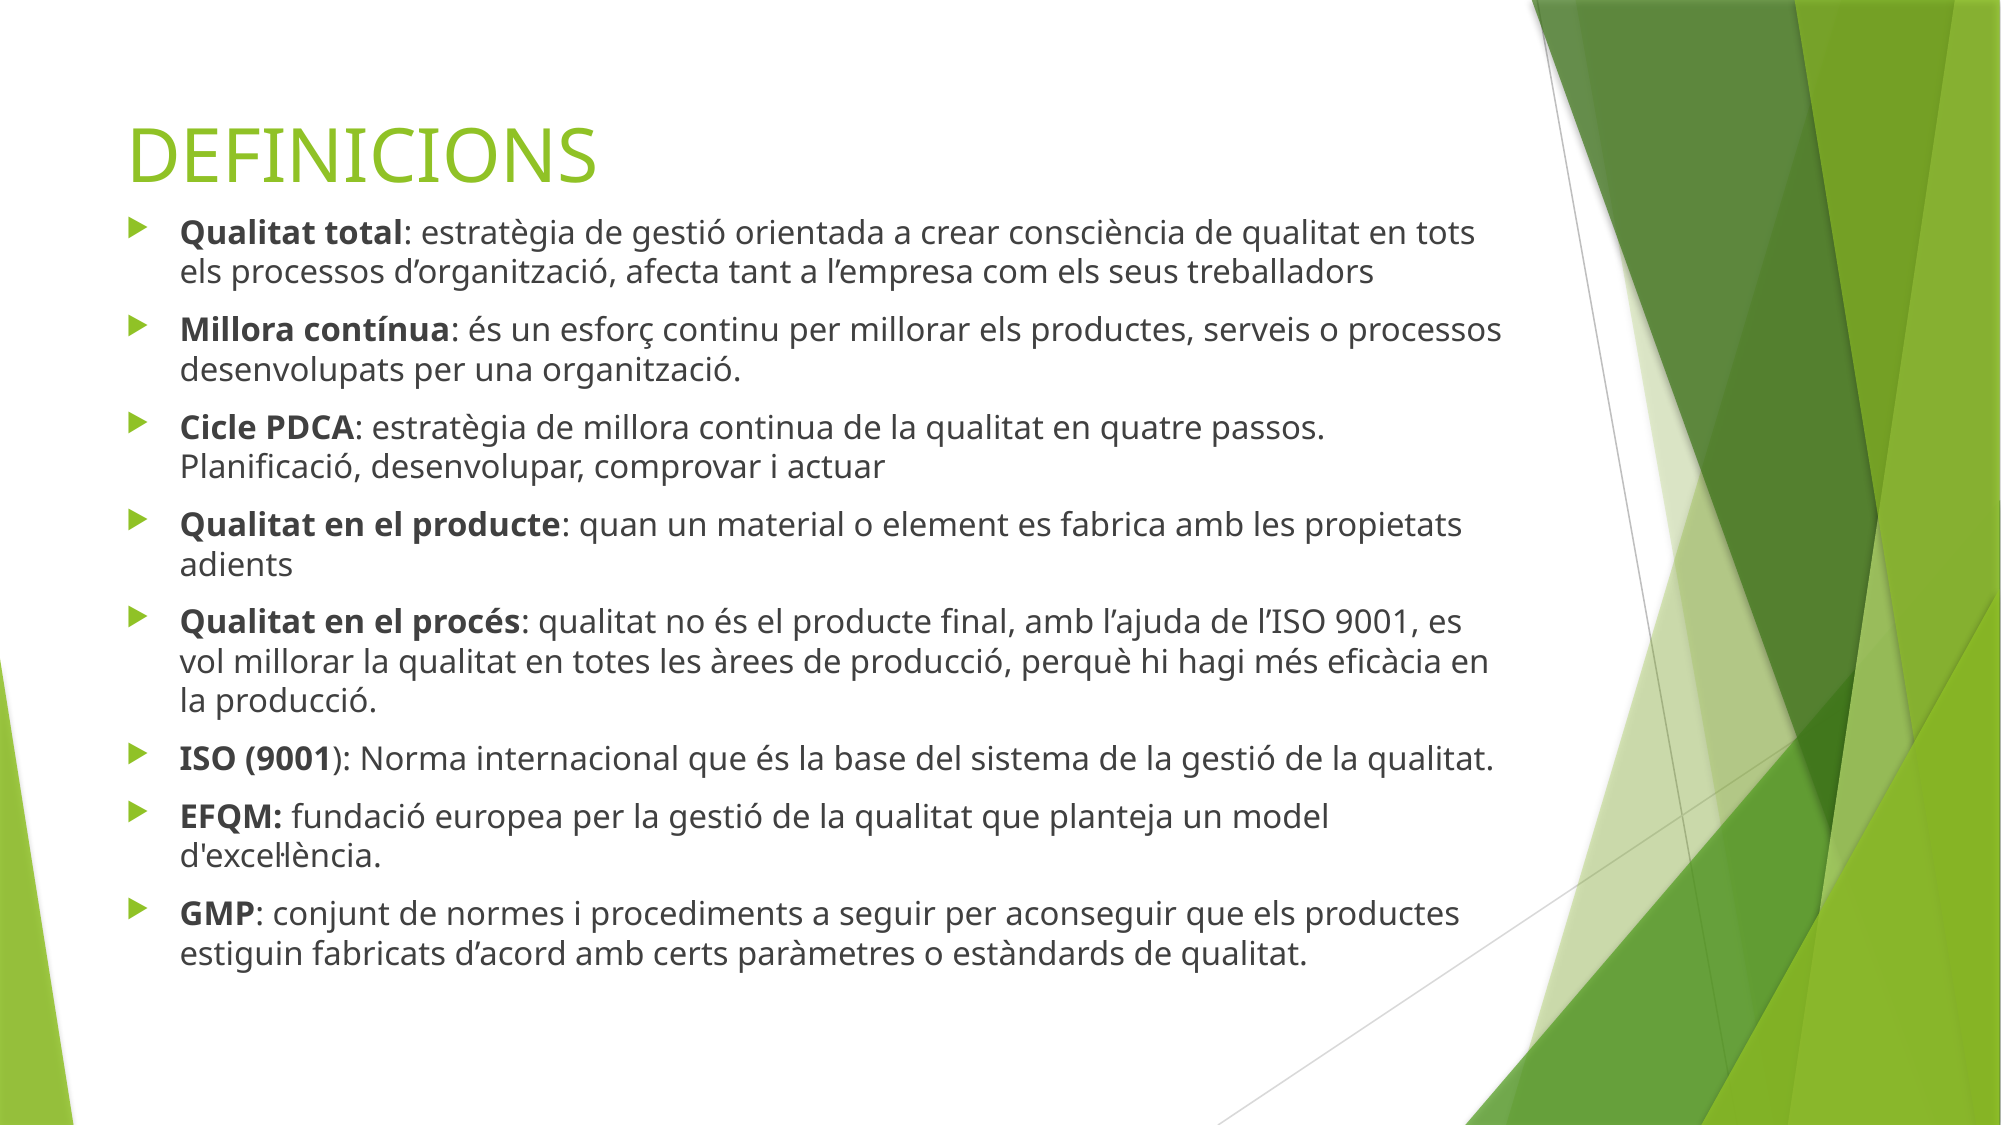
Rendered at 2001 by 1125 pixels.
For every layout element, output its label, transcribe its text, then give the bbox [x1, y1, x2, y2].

list Qualitat total: estratègia de gestió orientada a crear consciència de qualitat en tots els processos d’organització, afecta tant a l’empresa com els seus treballadors Millora contínua: és un esforç continu per millorar els productes, serveis o processos desenvolupats per una organització. Cicle PDCA: estratègia de millora continua de la qualitat en quatre passos. Planificació, desenvolupar, comprovar i actuar Qualitat en el producte: quan un material o element es fabrica amb les propietats adients Qualitat en el procés: qualitat no és el producte final, amb l’ajuda de l’ISO 9001, es vol millorar la qualitat en totes les àrees de producció, perquè hi hagi més eficàcia en la producció. ISO (9001): Norma internacional que és la base del sistema de la gestió de la qualitat. EFQM: fundació europea per la gestió de la qualitat que planteja un model d'excel·lència. GMP: conjunt de normes i procediments a seguir per aconseguir que els productes estiguin fabricats d’acord amb certs paràmetres o estàndards de qualitat. [111, 204, 1522, 991]
title DEFINICIONS [111, 99, 1522, 204]
